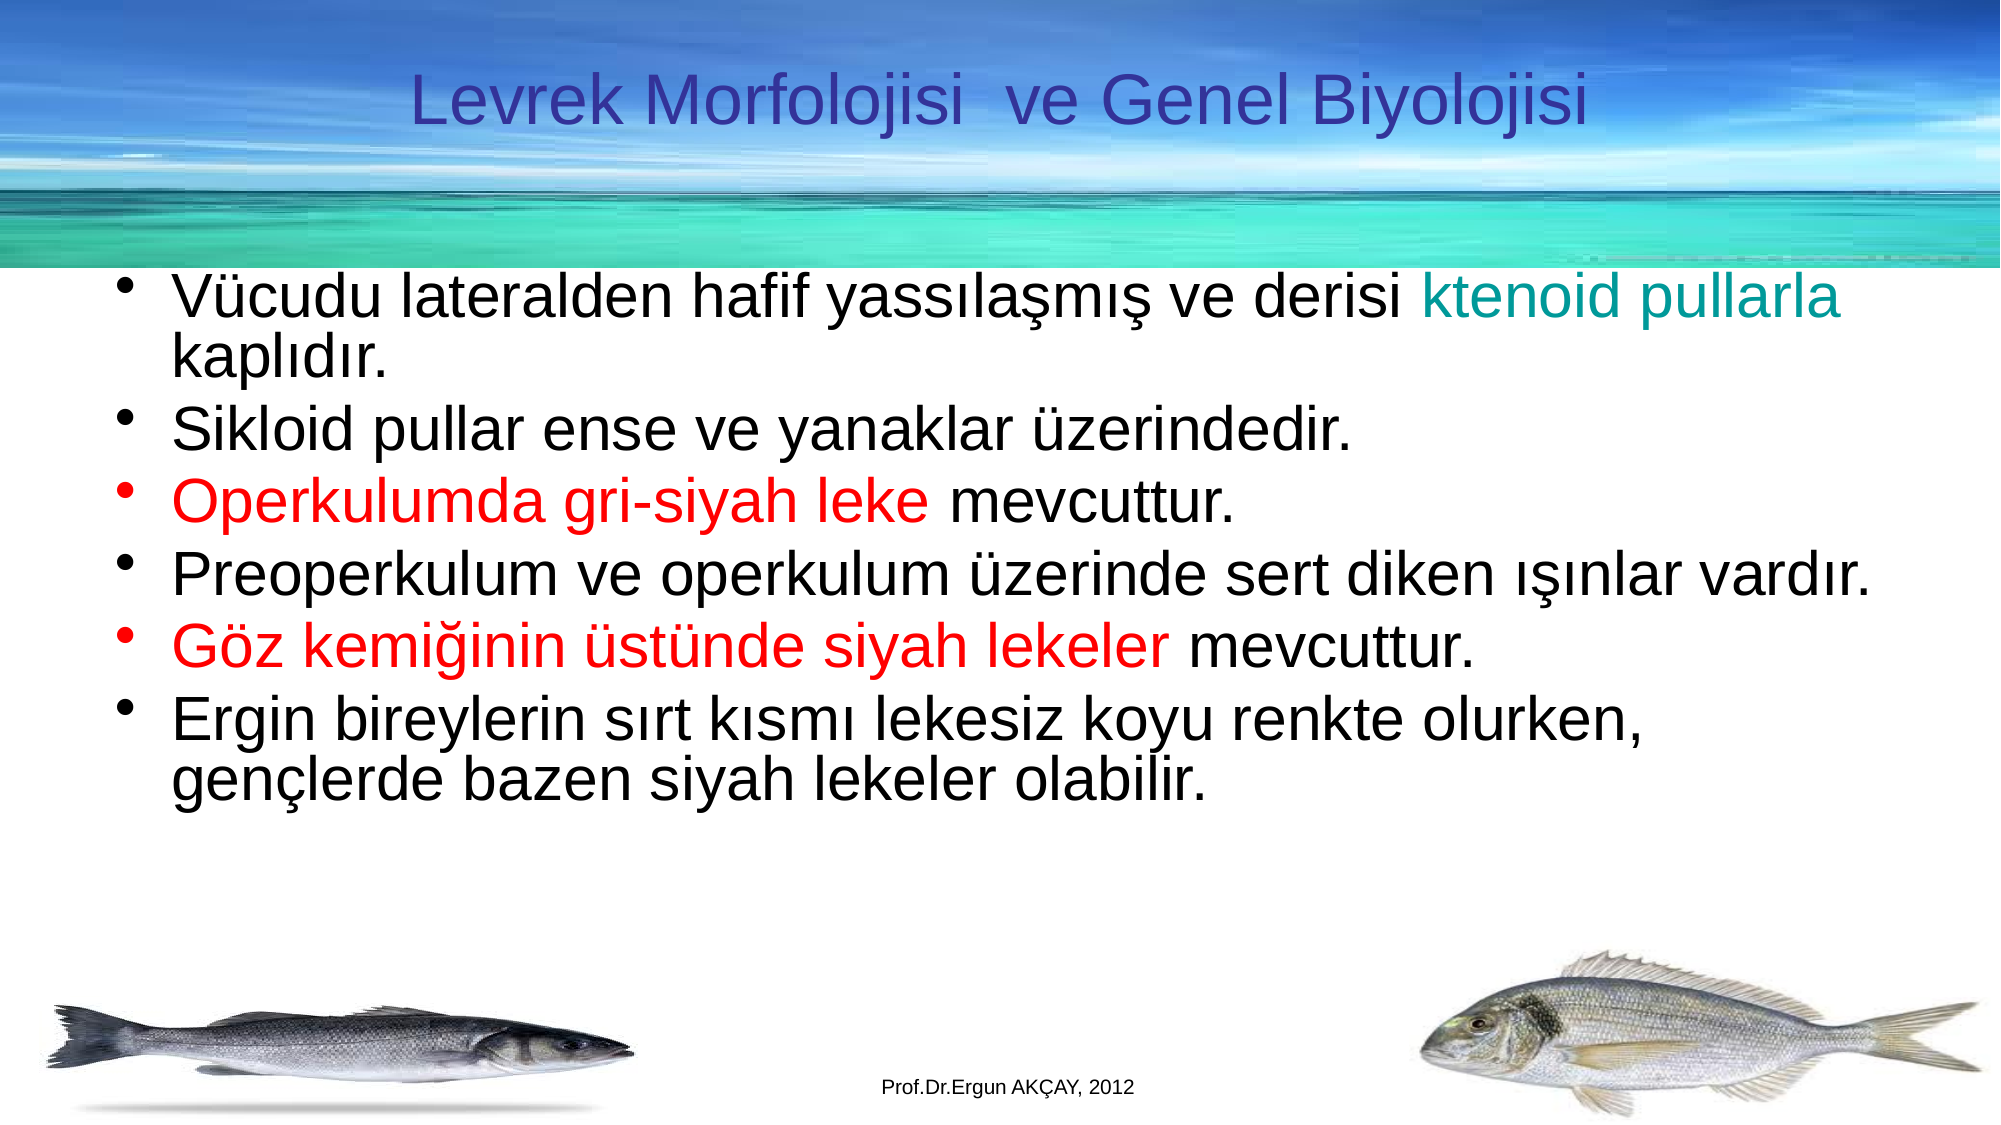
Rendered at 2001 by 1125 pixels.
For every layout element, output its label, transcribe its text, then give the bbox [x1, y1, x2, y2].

list Vücudu lateralden hafif yassılaşmış ve derisi ktenoid pullarla kaplıdır. Sikloid pullar ense ve yanaklar üzerindedir. Operkulumda gri-siyah leke mevcuttur. Preoperkulum ve operkulum üzerinde sert diken ışınlar vardır. Göz kemiğinin üstünde siyah lekeler mevcuttur. Ergin bireylerin sırt kısmı lekesiz koyu renkte olurken, gençlerde bazen siyah lekeler olabilir. [99, 262, 1900, 1005]
picture [0, 0, 2000, 268]
title Levrek Morfolojisi ve Genel Biyolojisi [99, 45, 1900, 233]
footer Prof.Dr.Ergun AKÇAY, 2012 [763, 1065, 1253, 1125]
picture [1409, 940, 2000, 1125]
picture [39, 964, 638, 1125]
